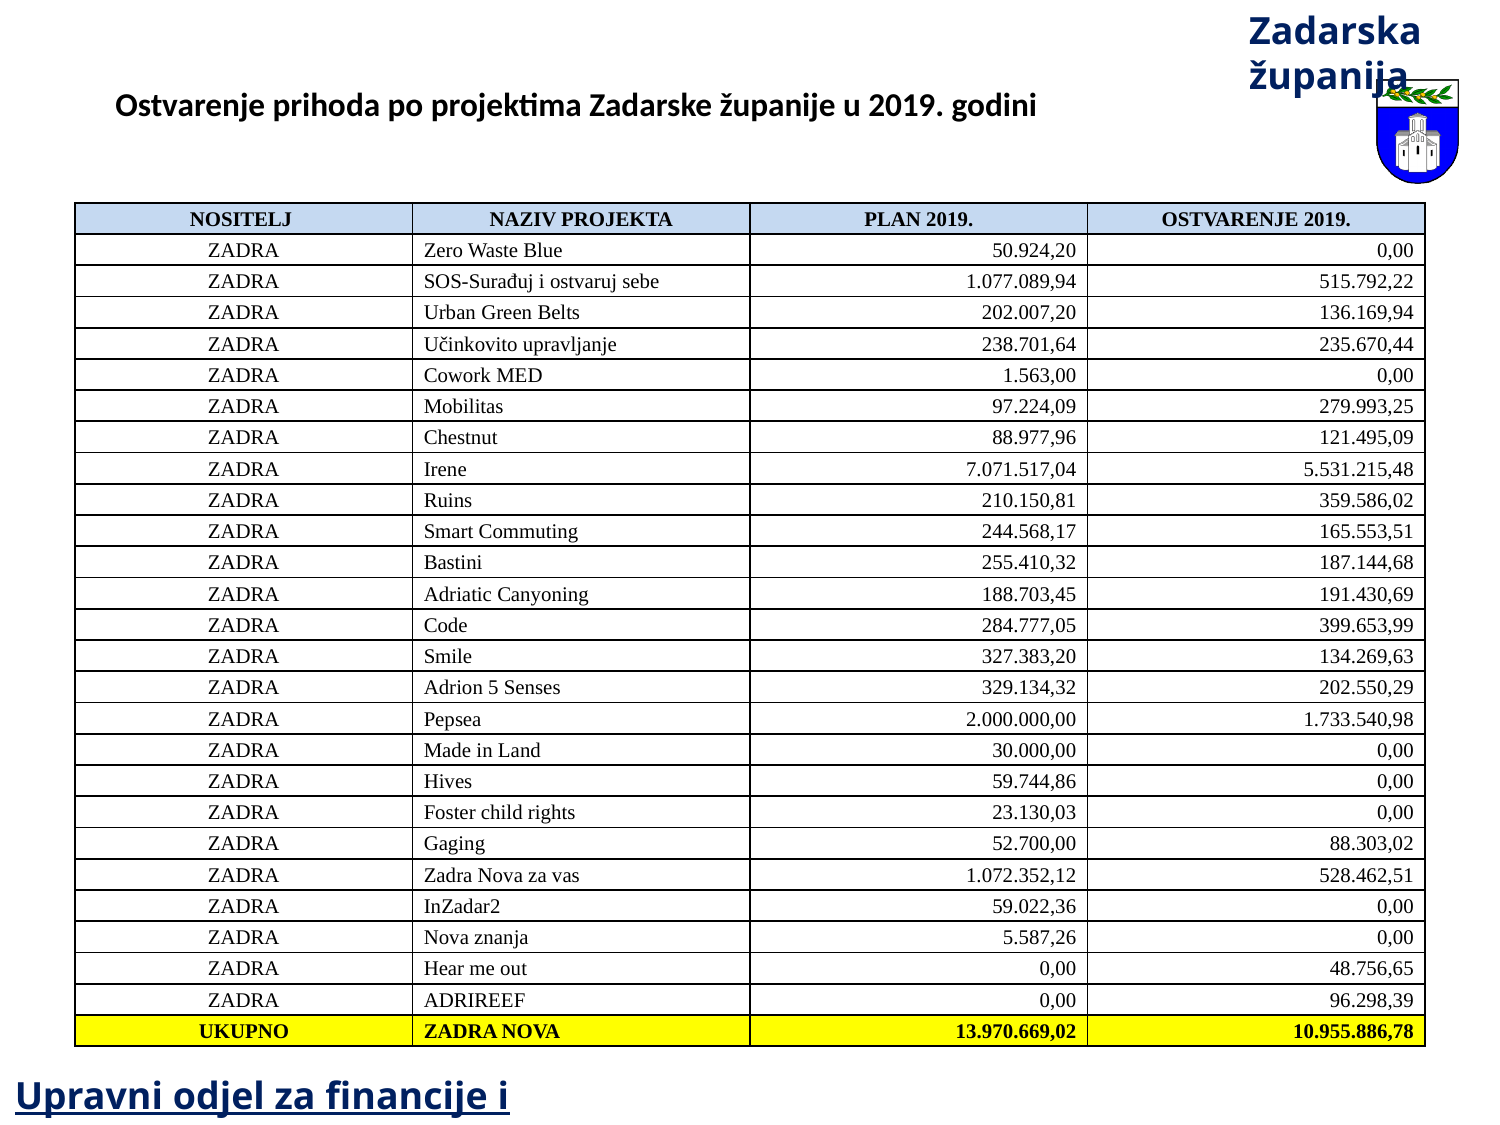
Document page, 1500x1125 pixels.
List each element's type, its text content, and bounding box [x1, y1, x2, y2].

table_cell 1.072.352,12 [751, 860, 1087, 889]
table_cell 5.587,26 [751, 922, 1087, 952]
table_cell ZADRA [76, 891, 412, 920]
table_cell ZADRA [76, 485, 412, 514]
table_cell ZADRA [76, 797, 412, 827]
table_cell 202.007,20 [751, 297, 1087, 327]
table_cell 30.000,00 [751, 735, 1087, 764]
table_cell 134.269,63 [1088, 641, 1424, 670]
table_cell 121.495,09 [1088, 422, 1424, 452]
table_cell 165.553,51 [1088, 516, 1424, 545]
table_cell 210.150,81 [751, 485, 1087, 514]
table_cell ZADRA [76, 391, 412, 420]
table_cell 0,00 [1088, 797, 1424, 827]
table_cell 23.130,03 [751, 797, 1087, 827]
table_cell 5.531.215,48 [1088, 453, 1424, 483]
table_cell ZADRA [76, 578, 412, 608]
table_cell 0,00 [751, 985, 1087, 1014]
table_cell 0,00 [1088, 891, 1424, 920]
table_cell 515.792,22 [1088, 266, 1424, 296]
table_cell Učinkovito upravljanje [413, 329, 749, 358]
table_cell SOS-Surađuj i ostvaruj sebe [413, 266, 749, 296]
table_cell 48.756,65 [1088, 953, 1424, 983]
table_cell ZADRA [76, 329, 412, 358]
table_cell InZadar2 [413, 891, 749, 920]
table_cell ZADRA [76, 641, 412, 670]
table_cell Code [413, 610, 749, 639]
table_cell 327.383,20 [751, 641, 1087, 670]
table_cell Irene [413, 453, 749, 483]
table_cell 0,00 [1088, 735, 1424, 764]
table_cell ZADRA [76, 610, 412, 639]
table_cell ZADRA [76, 453, 412, 483]
table_cell ZADRA [76, 266, 412, 296]
table_cell Cowork MED [413, 360, 749, 389]
table_cell 284.777,05 [751, 610, 1087, 639]
table_cell 187.144,68 [1088, 547, 1424, 577]
table_cell 0,00 [751, 953, 1087, 983]
table_header PLAN 2019. [751, 204, 1087, 233]
table_cell ZADRA [76, 360, 412, 389]
table_cell ZADRA [76, 953, 412, 983]
table_cell 52.700,00 [751, 828, 1087, 858]
table_cell 96.298,39 [1088, 985, 1424, 1014]
table_cell ZADRA [76, 860, 412, 889]
table_cell 528.462,51 [1088, 860, 1424, 889]
table_cell 59.022,36 [751, 891, 1087, 920]
table_cell 50.924,20 [751, 235, 1087, 264]
table_cell 136.169,94 [1088, 297, 1424, 327]
table_header NAZIV PROJEKTA [413, 204, 749, 233]
table_cell 191.430,69 [1088, 578, 1424, 608]
table_cell ZADRA [76, 547, 412, 577]
table_cell ZADRA [76, 672, 412, 702]
text_box Zadarska županija [1234, 0, 1480, 105]
table_cell Foster child rights [413, 797, 749, 827]
table_header OSTVARENJE 2019. [1088, 204, 1424, 233]
table_cell 235.670,44 [1088, 329, 1424, 358]
table_cell 59.744,86 [751, 766, 1087, 795]
table_cell 97.224,09 [751, 391, 1087, 420]
table_cell 88.977,96 [751, 422, 1087, 452]
table_cell Smart Commuting [413, 516, 749, 545]
picture [1375, 79, 1459, 184]
table_cell Urban Green Belts [413, 297, 749, 327]
table_cell Adriatic Canyoning [413, 578, 749, 608]
table_cell Bastini [413, 547, 749, 577]
table_cell 329.134,32 [751, 672, 1087, 702]
table_cell Made in Land [413, 735, 749, 764]
table_cell 0,00 [1088, 766, 1424, 795]
table_cell Hives [413, 766, 749, 795]
table_cell ZADRA [76, 297, 412, 327]
table_cell ZADRA [76, 516, 412, 545]
table_cell 238.701,64 [751, 329, 1087, 358]
table_cell Zadra Nova za vas [413, 860, 749, 889]
table_cell ZADRA [76, 828, 412, 858]
table_cell ZADRA [76, 766, 412, 795]
table_cell ZADRA [76, 985, 412, 1014]
table_cell Nova znanja [413, 922, 749, 952]
table_cell 0,00 [1088, 360, 1424, 389]
table_cell 1.077.089,94 [751, 266, 1087, 296]
table_cell 244.568,17 [751, 516, 1087, 545]
table_cell 359.586,02 [1088, 485, 1424, 514]
table_cell 88.303,02 [1088, 828, 1424, 858]
table_cell 202.550,29 [1088, 672, 1424, 702]
table_cell ZADRA [76, 735, 412, 764]
table_cell ADRIREEF [413, 985, 749, 1014]
table_cell 7.071.517,04 [751, 453, 1087, 483]
table_cell Adrion 5 Senses [413, 672, 749, 702]
title Ostvarenje prihoda po projektima Zadarske županije u 2019. godini [100, 74, 1252, 132]
table_cell 2.000.000,00 [751, 703, 1087, 733]
text_box Upravni odjel za financije i proračun [0, 1064, 610, 1125]
table_cell ZADRA [76, 703, 412, 733]
table_cell Gaging [413, 828, 749, 858]
table_cell ZADRA [76, 235, 412, 264]
table_cell Ruins [413, 485, 749, 514]
table_cell Chestnut [413, 422, 749, 452]
table_cell 13.970.669,02 [751, 1016, 1087, 1045]
table_cell 10.955.886,78 [1088, 1016, 1424, 1045]
table_cell 1.733.540,98 [1088, 703, 1424, 733]
table_cell UKUPNO [76, 1016, 412, 1045]
table_cell ZADRA [76, 422, 412, 452]
table_cell 255.410,32 [751, 547, 1087, 577]
table_header NOSITELJ [76, 204, 412, 233]
table_cell 1.563,00 [751, 360, 1087, 389]
table_cell Hear me out [413, 953, 749, 983]
table_cell Zero Waste Blue [413, 235, 749, 264]
table_cell Mobilitas [413, 391, 749, 420]
table_cell ZADRA [76, 922, 412, 952]
table_cell 188.703,45 [751, 578, 1087, 608]
table_cell 399.653,99 [1088, 610, 1424, 639]
table_cell Pepsea [413, 703, 749, 733]
table_cell ZADRA NOVA [413, 1016, 749, 1045]
table_cell 0,00 [1088, 922, 1424, 952]
table_cell Smile [413, 641, 749, 670]
table_cell 0,00 [1088, 235, 1424, 264]
table_cell 279.993,25 [1088, 391, 1424, 420]
